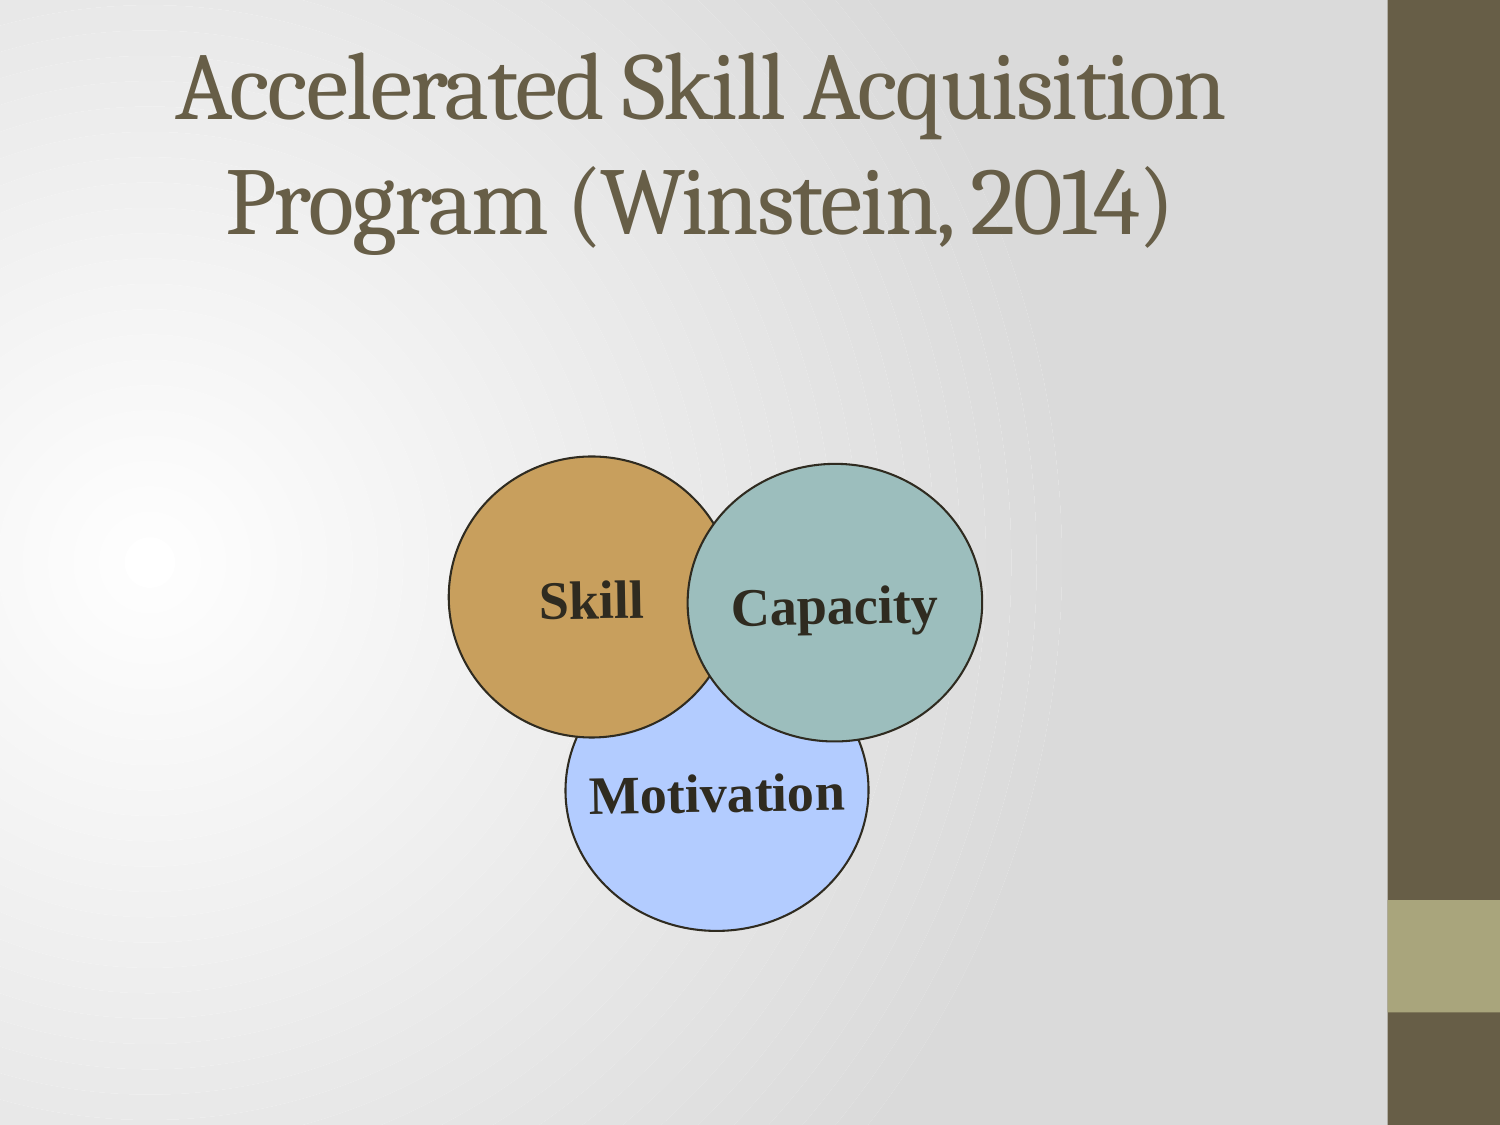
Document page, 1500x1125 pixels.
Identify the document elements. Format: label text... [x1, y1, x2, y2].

title Accelerated Skill Acquisition Program (Winstein, 2014) [75, 45, 1325, 233]
list [75, 262, 1325, 1050]
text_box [436, 443, 969, 928]
